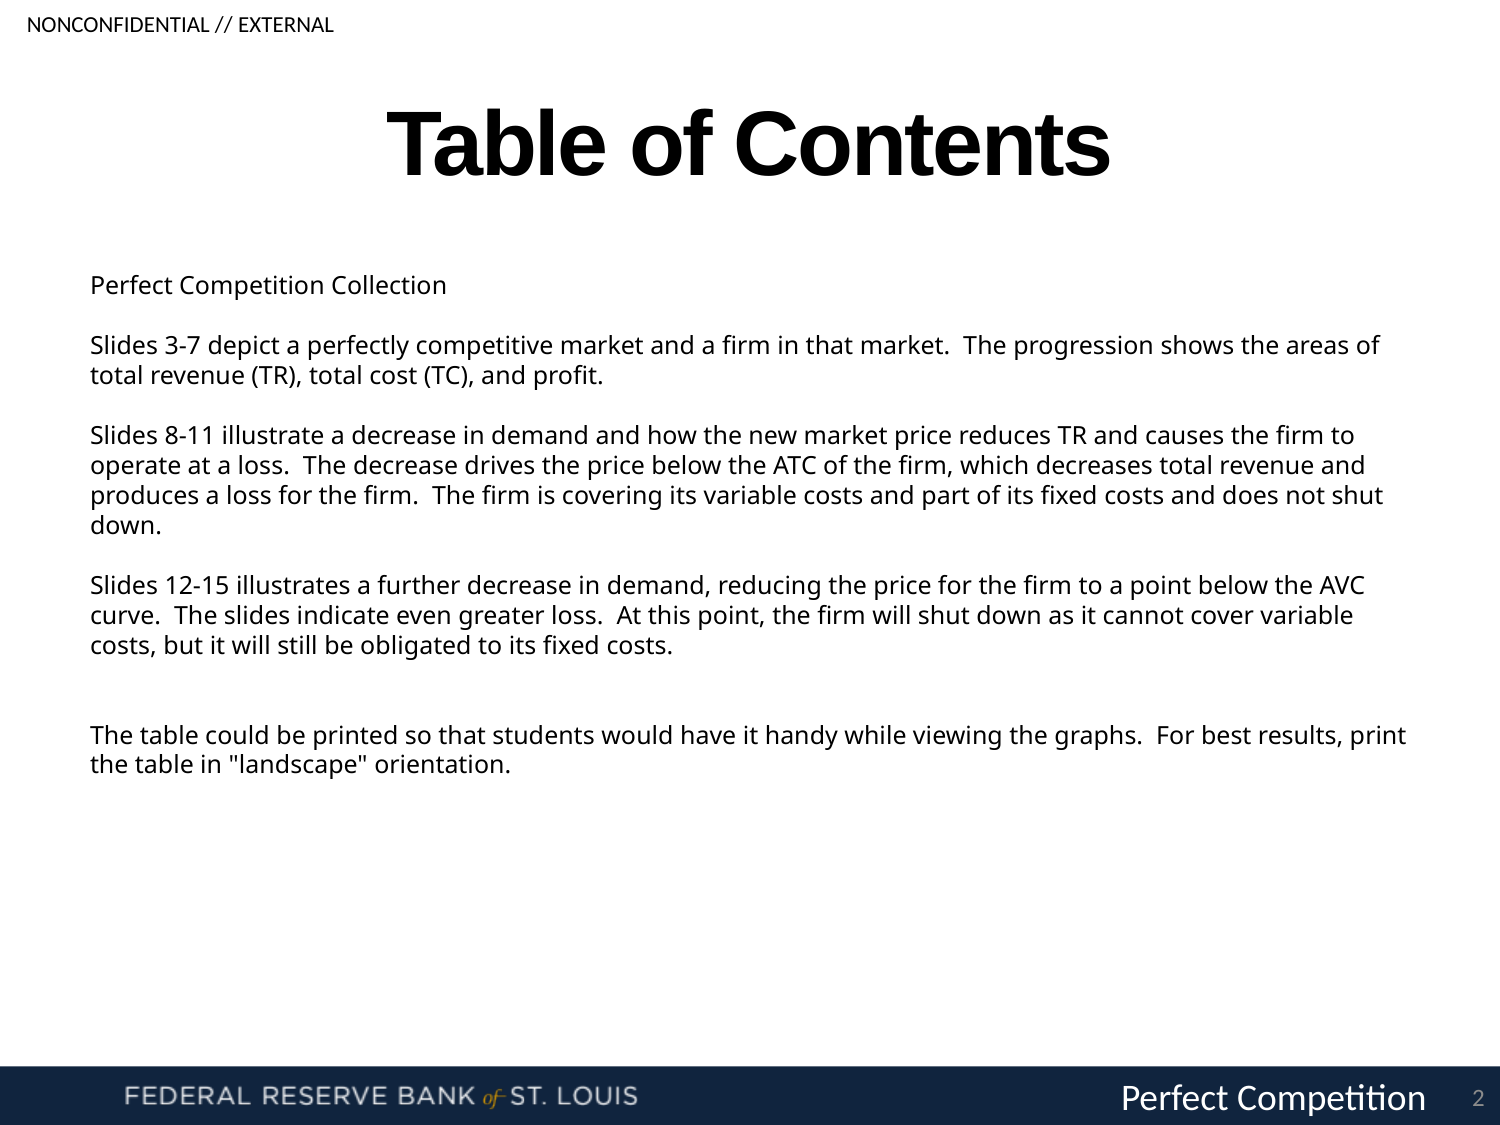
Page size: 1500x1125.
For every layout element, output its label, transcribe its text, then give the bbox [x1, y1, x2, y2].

title Table of Contents [75, 45, 1425, 233]
text_box Perfect Competition [1106, 1065, 1483, 1125]
list Perfect Competition Collection Slides 3-7 depict a perfectly competitive market and a firm in that market. The progression shows the areas of total revenue (TR), total cost (TC), and profit. Slides 8-11 illustrate a decrease in demand and how the new market price reduces TR and causes the firm to operate at a loss. The decrease drives the price below the ATC of the firm, which decreases total revenue and produces a loss for the firm. The firm is covering its variable costs and part of its fixed costs and does not shut down. Slides 12-15 illustrates a further decrease in demand, reducing the price for the firm to a point below the AVC curve. The slides indicate even greater loss. At this point, the firm will shut down as it cannot cover variable costs, but it will still be obligated to its fixed costs. The table could be printed so that students would have it handy while viewing the graphs. For best results, print the table in "landscape" orientation. [75, 262, 1425, 1005]
